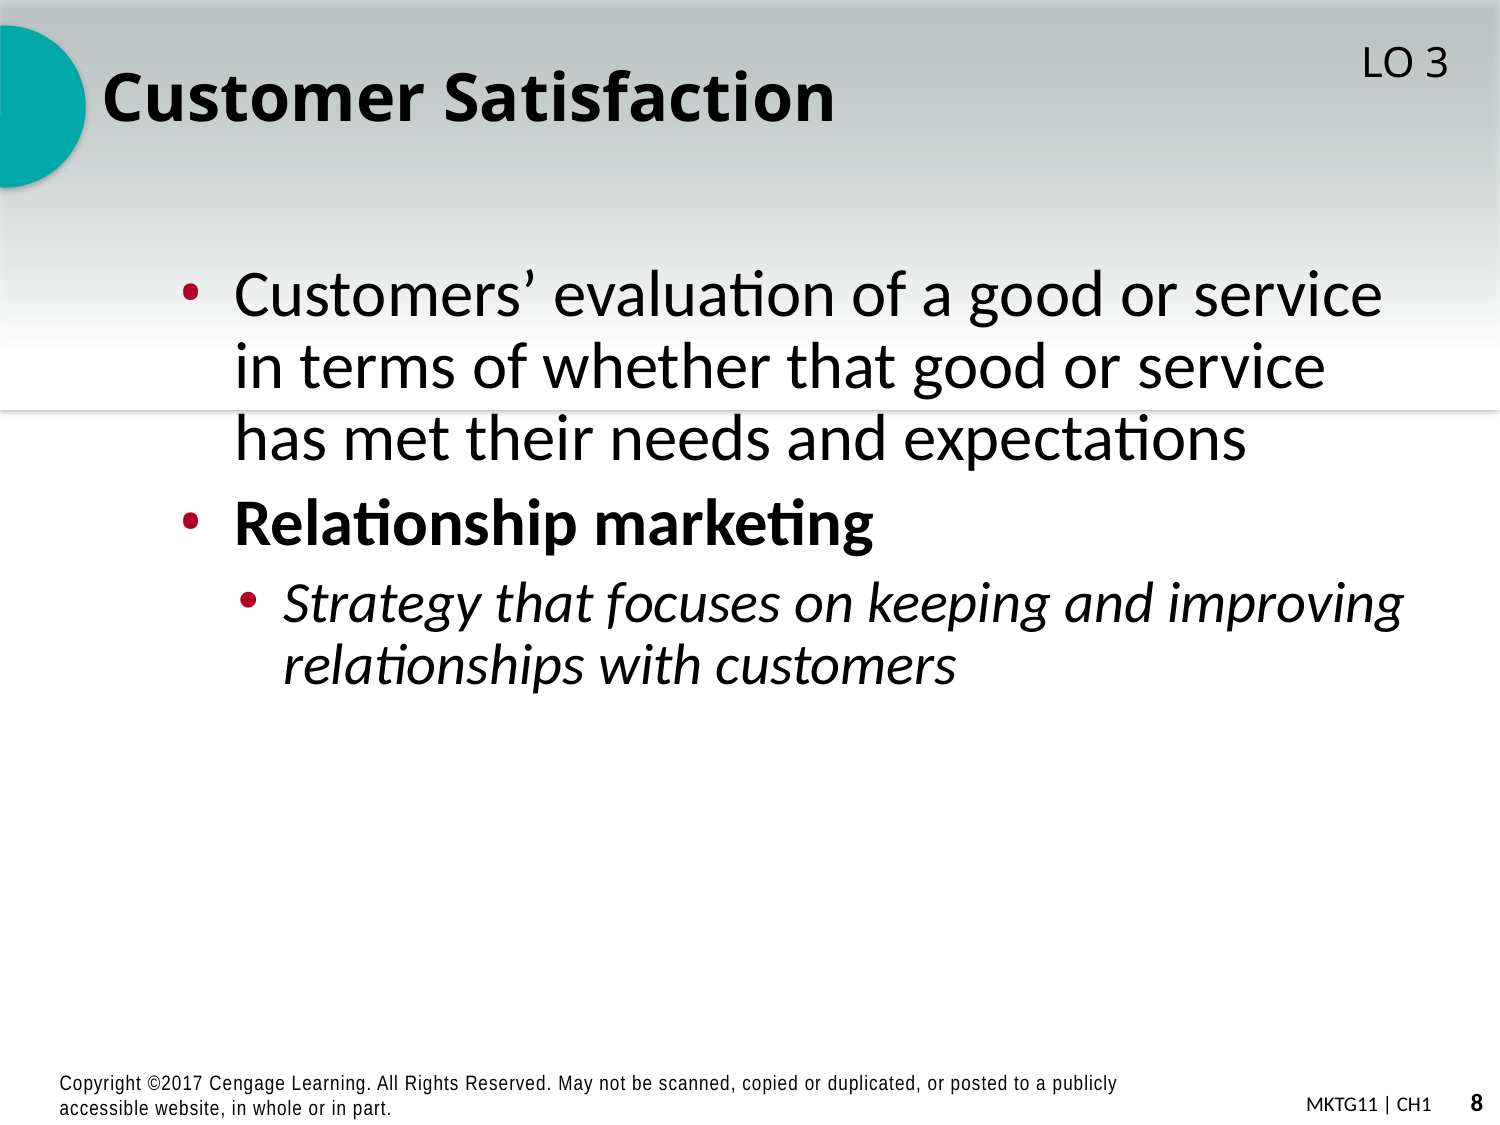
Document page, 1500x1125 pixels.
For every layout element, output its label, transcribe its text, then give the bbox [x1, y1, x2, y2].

text_box LO 3 [1346, 28, 1466, 94]
list Customers’ evaluation of a good or service in terms of whether that good or service has met their needs and expectations Relationship marketing Strategy that focuses on keeping and improving relationships with customers [163, 251, 1447, 945]
title Customer Satisfaction [86, 0, 1437, 188]
